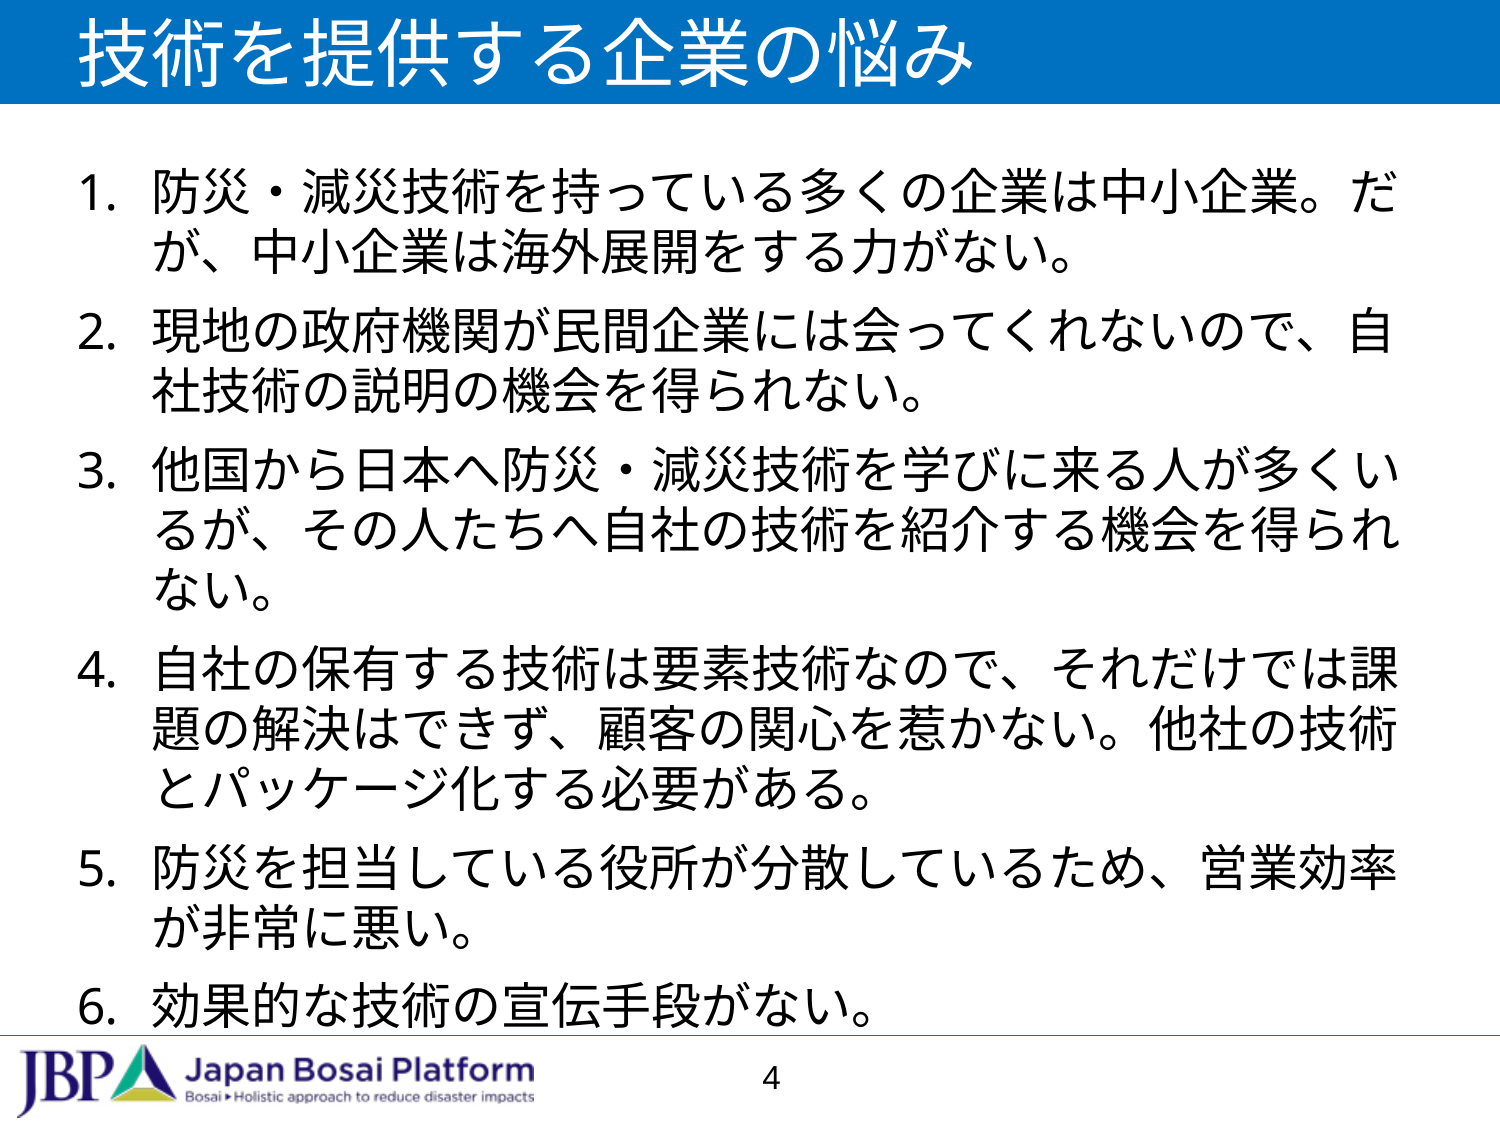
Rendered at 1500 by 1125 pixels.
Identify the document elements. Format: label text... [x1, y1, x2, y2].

title 技術を提供する企業の悩み [0, 0, 1500, 104]
list 防災・減災技術を持っている多くの企業は中小企業。だが、中小企業は海外展開をする力がない。 現地の政府機関が民間企業には会ってくれないので、自社技術の説明の機会を得られない。 他国から日本へ防災・減災技術を学びに来る人が多くいるが、その人たちへ自社の技術を紹介する機会を得られない。 自社の保有する技術は要素技術なので、それだけでは課題の解決はできず、顧客の関心を惹かない。他社の技術とパッケージ化する必要がある。 防災を担当している役所が分散しているため、営業効率が非常に悪い。 効果的な技術の宣伝手段がない。 [0, 137, 1471, 1035]
footer [64, 1046, 540, 1107]
picture [17, 1044, 534, 1118]
slide_number 4 [596, 1046, 947, 1107]
